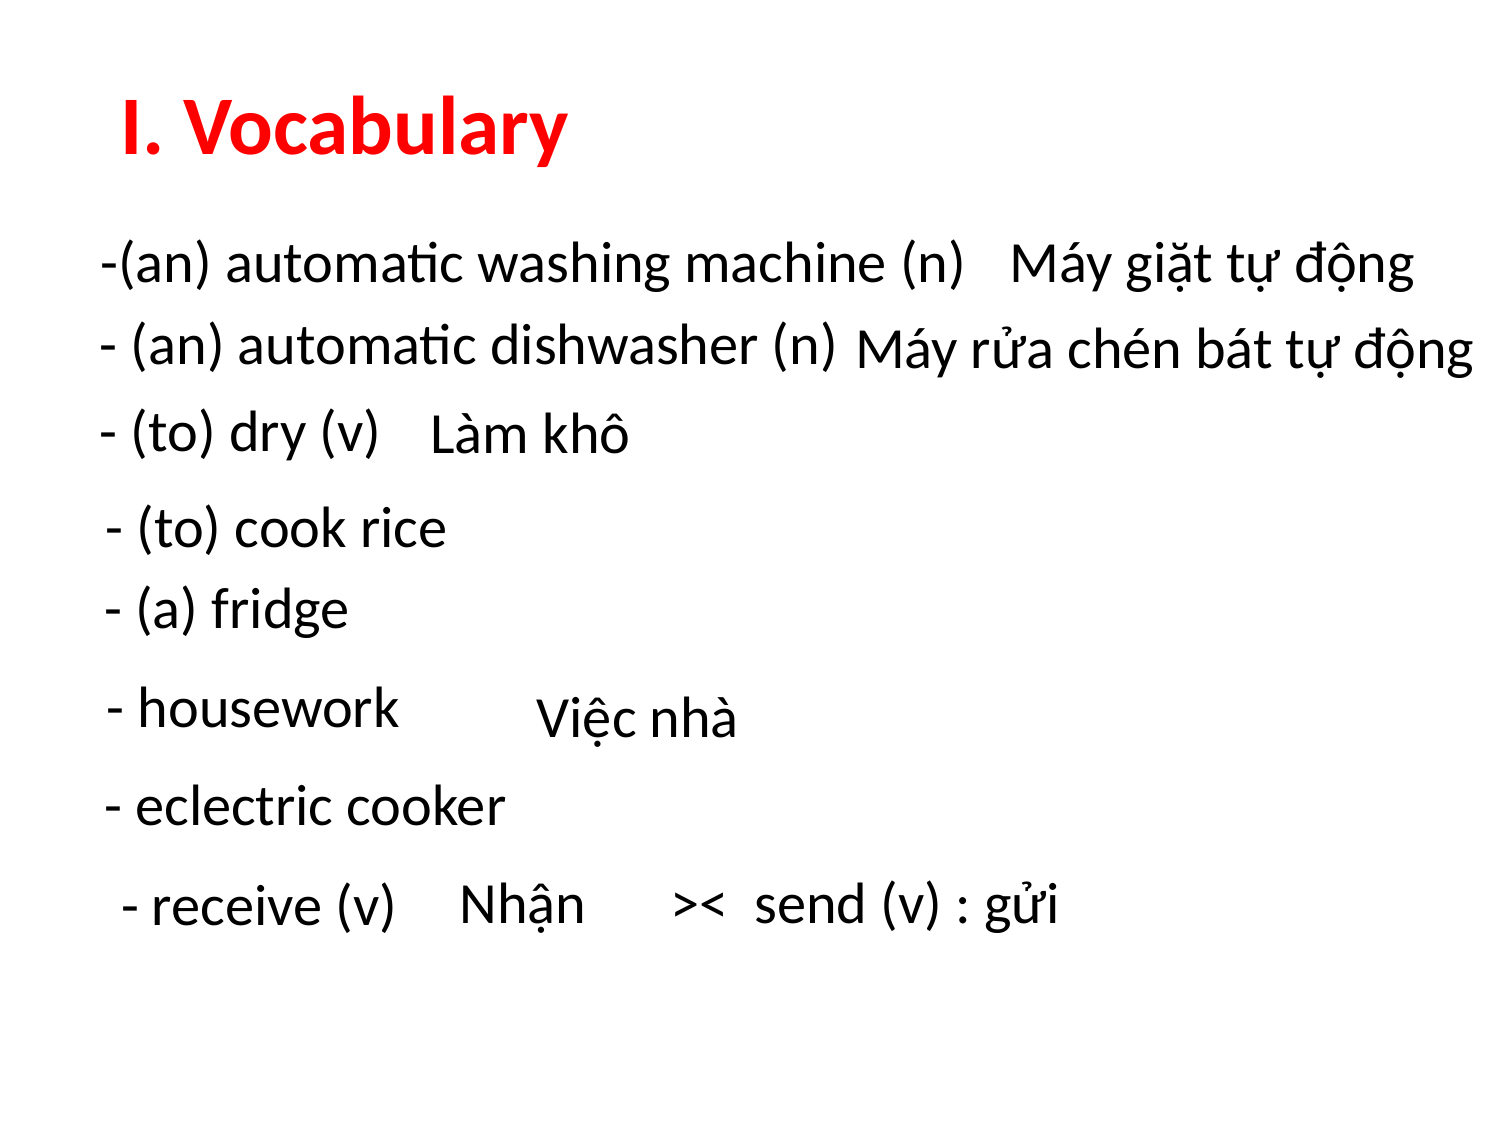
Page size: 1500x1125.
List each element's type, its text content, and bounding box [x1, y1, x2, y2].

text_box Làm khô [415, 388, 767, 473]
text_box >< send (v) : gửi [655, 857, 1081, 943]
text_box - eclectric cooker [89, 759, 563, 845]
text_box -(an) automatic washing machine (n) [85, 217, 993, 302]
text_box Nhận [444, 857, 634, 943]
text_box Việc nhà [522, 671, 804, 757]
text_box - (a) fridge [89, 563, 472, 648]
text_box - (to) cook rice [90, 482, 600, 567]
text_box I. Vocabulary [27, 63, 663, 179]
text_box - (to) dry (v) [85, 386, 416, 471]
text_box - housework [92, 661, 455, 747]
text_box Máy giặt tự động [994, 217, 1500, 302]
text_box - receive (v) [106, 859, 455, 945]
text_box Máy rửa chén bát tự động [840, 302, 1500, 387]
text_box - (an) automatic dishwasher (n) [85, 302, 840, 384]
